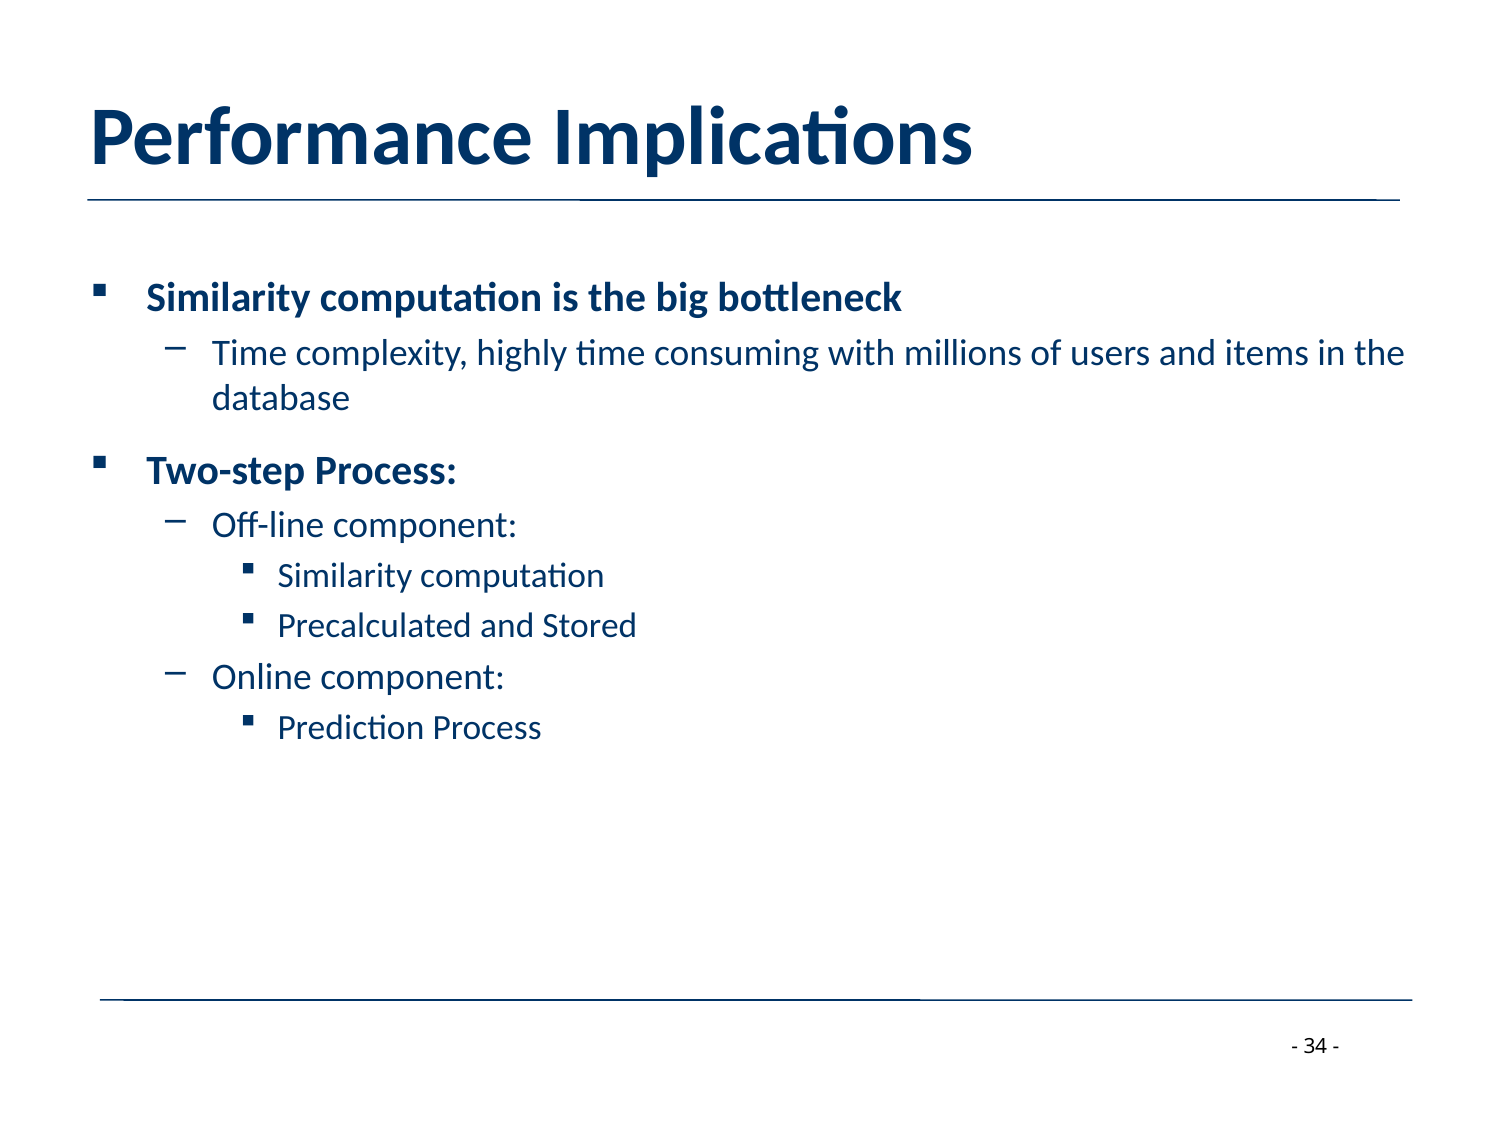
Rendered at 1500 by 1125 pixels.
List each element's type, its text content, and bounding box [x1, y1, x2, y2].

title Performance Implications [75, 37, 1425, 225]
list Similarity computation is the big bottleneck Time complexity, highly time consuming with millions of users and items in the database Two-step Process: Off-line component: Similarity computation Precalculated and Stored Online component: Prediction Process [75, 262, 1425, 1005]
